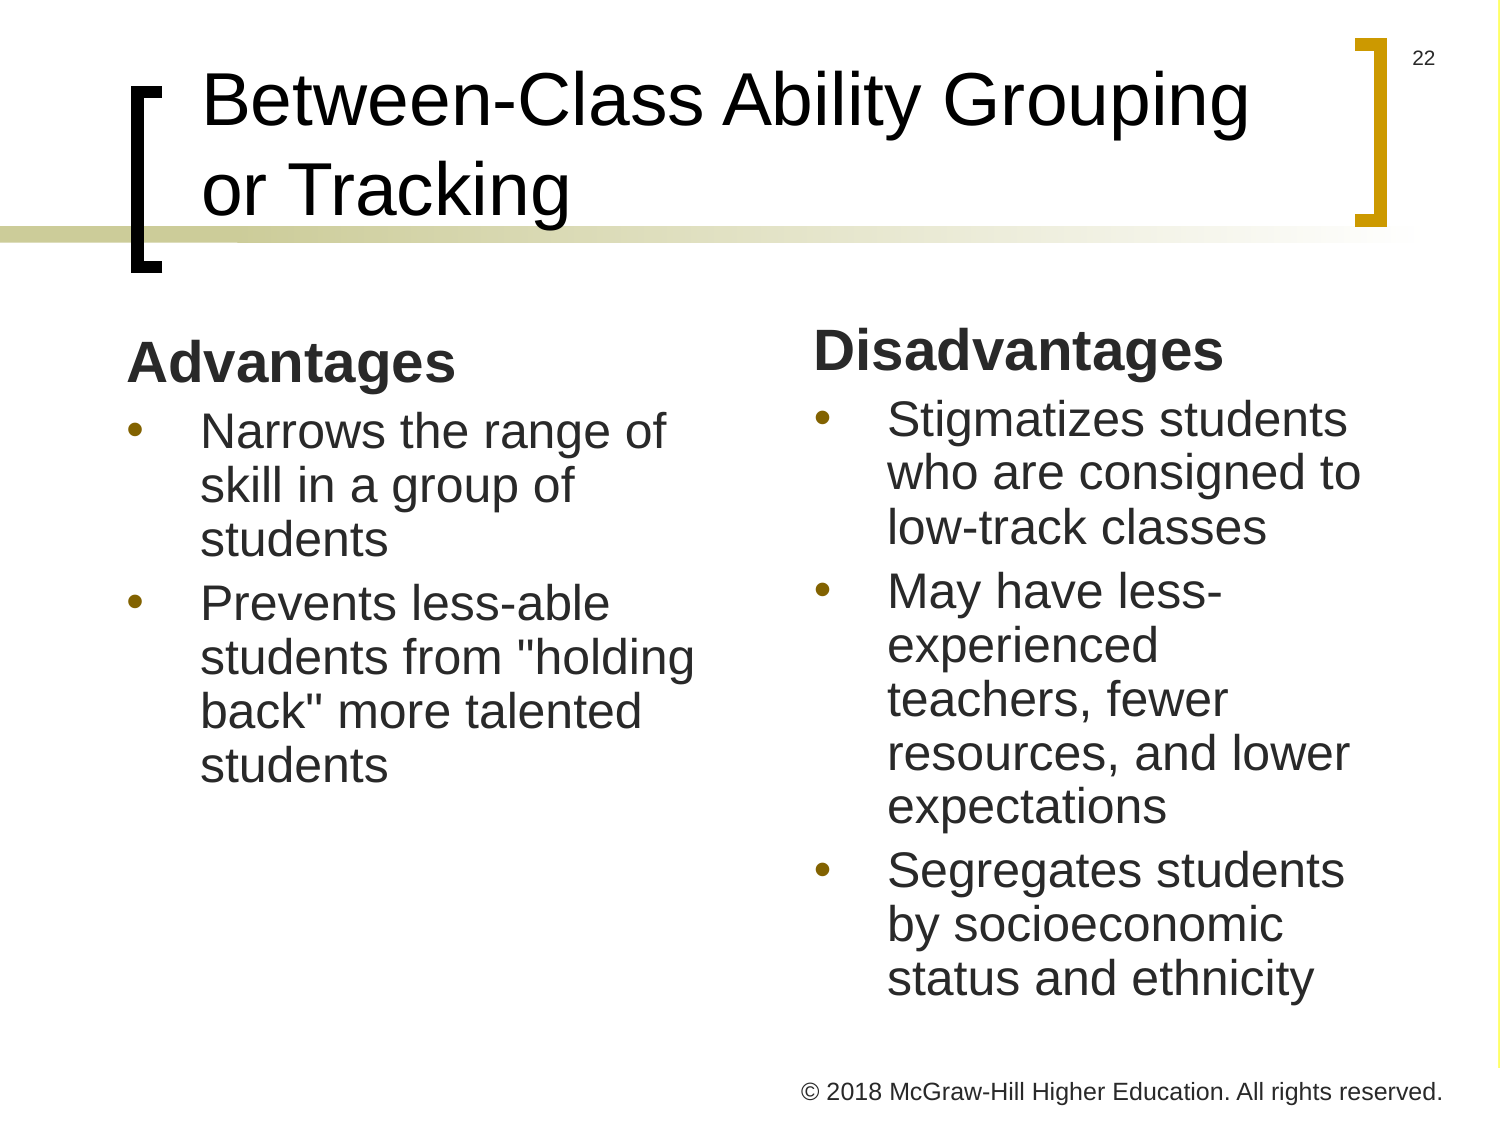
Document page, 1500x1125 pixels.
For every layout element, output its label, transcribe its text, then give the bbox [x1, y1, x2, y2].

list Advantages Narrows the range of skill in a group of students Prevents less-able students from "holding back" more talented students [111, 324, 728, 838]
list Disadvantages Stigmatizes students who are consigned to low-track classes May have less-experienced teachers, fewer resources, and lower expectations Segregates students by socioeconomic status and ethnicity [798, 312, 1388, 1050]
title Between-Class Ability Grouping or Tracking [185, 45, 1334, 238]
